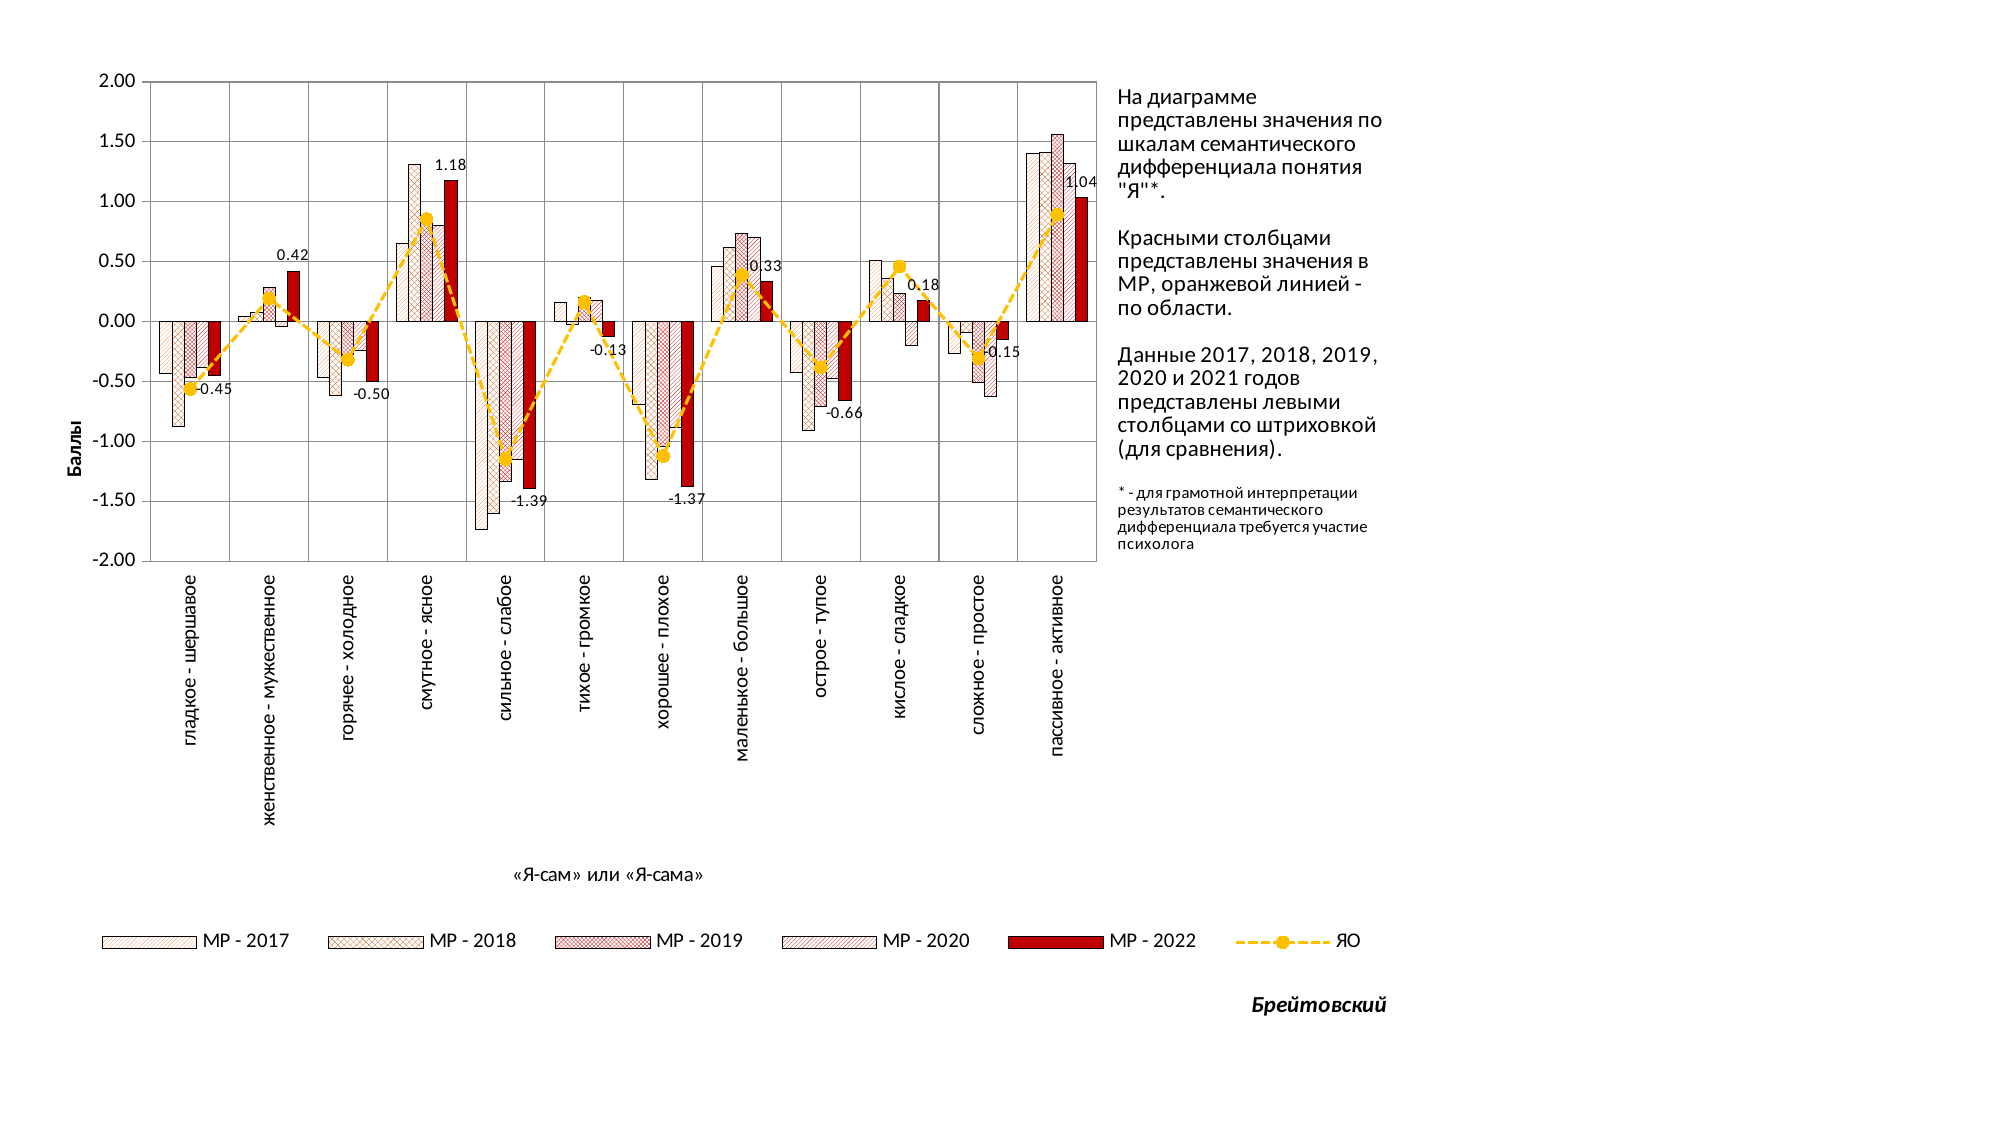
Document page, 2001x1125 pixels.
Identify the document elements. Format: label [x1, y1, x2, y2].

chart [59, 58, 1414, 1055]
